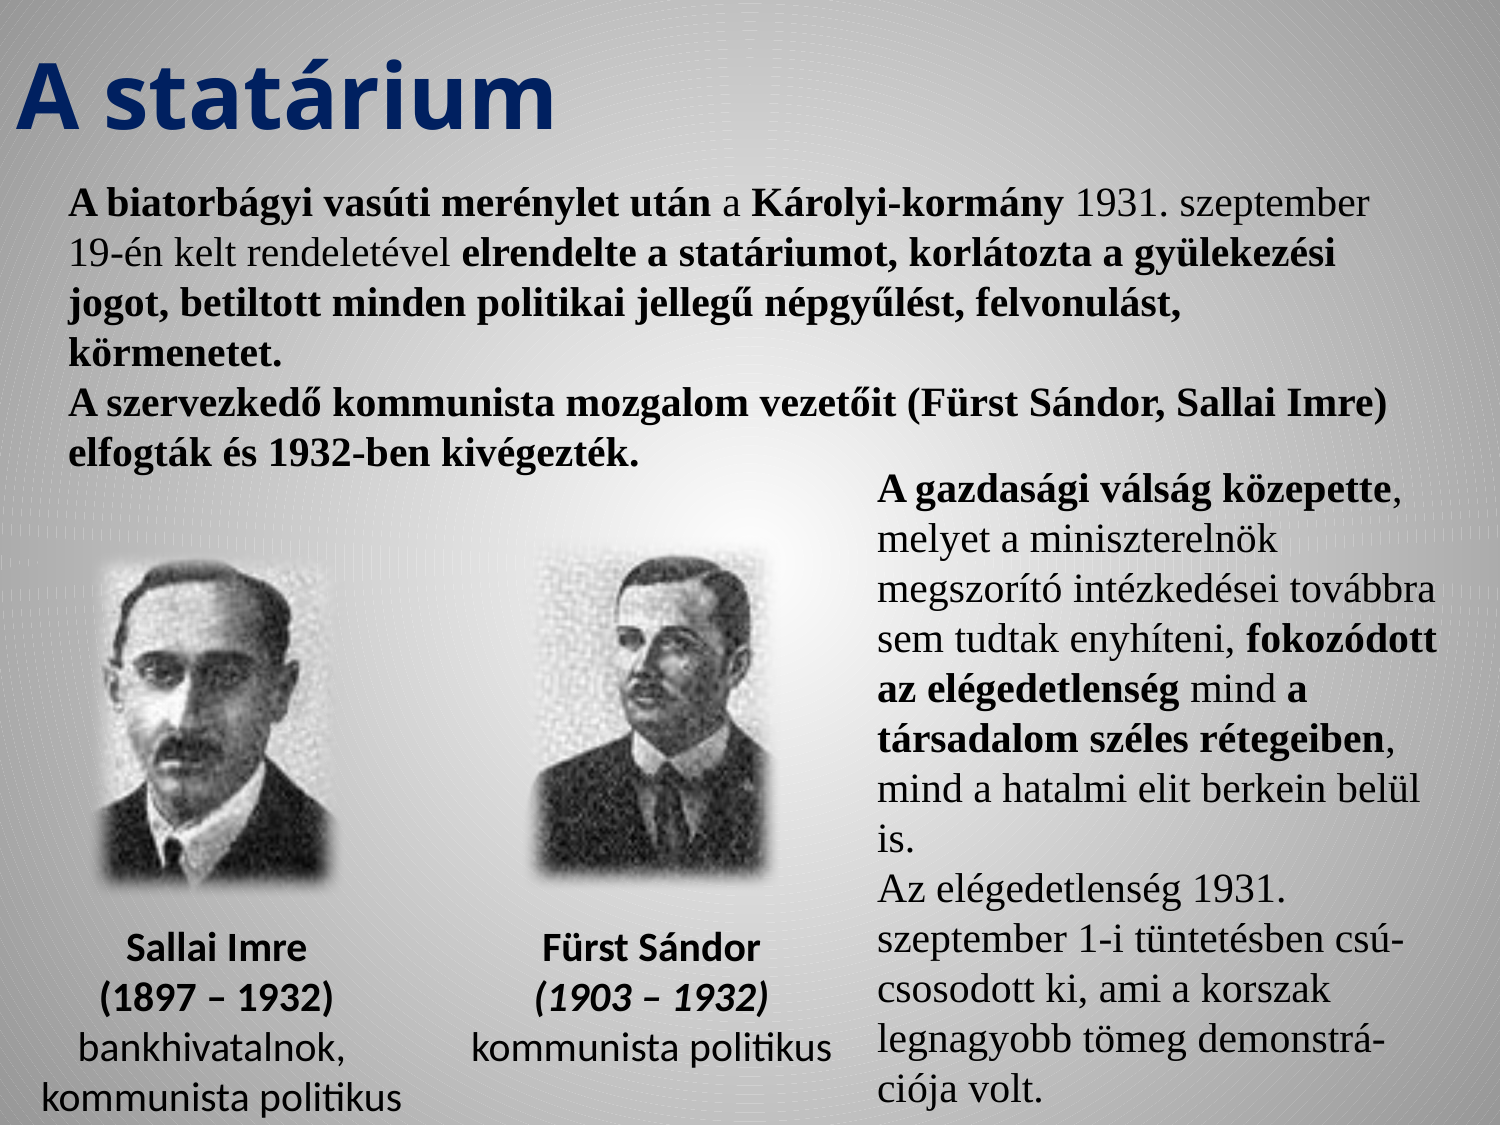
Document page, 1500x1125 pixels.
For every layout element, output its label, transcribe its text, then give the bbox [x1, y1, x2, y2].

text_box Sallai Imre (1897 – 1932) bankhivatalnok, kommunista politikus [0, 912, 465, 1125]
text_box A biatorbágyi vasúti merénylet után a Károlyi-kormány 1931. szeptember 19-én kelt rendeletével elrendelte a statáriumot, korlátozta a gyülekezési jogot, betiltott minden politikai jellegű népgyűlést, felvonulást, körmenetet. A szervezkedő kommunista mozgalom vezetőit (Fürst Sándor, Sallai Imre) elfogták és 1932-ben kivégezték. [53, 167, 1412, 533]
text_box Fürst Sándor (1903 – 1932) kommunista politikus [409, 911, 862, 1077]
picture [521, 535, 783, 892]
text_box A statárium [1, 30, 598, 156]
text_box A gazdasági válság közepette, melyet a miniszterelnök megszorító intézkedései továbbra sem tudtak enyhíteni, fokozódott az elégedetlenség mind a társadalom széles rétegeiben, mind a hatalmi elit berkein belül is. Az elégedetlenség 1931. szeptember 1-i tüntetésben csú- csosodott ki, ami a korszak legnagyobb tömeg demonstrá- ciója volt. [862, 453, 1459, 1119]
picture [87, 547, 345, 900]
